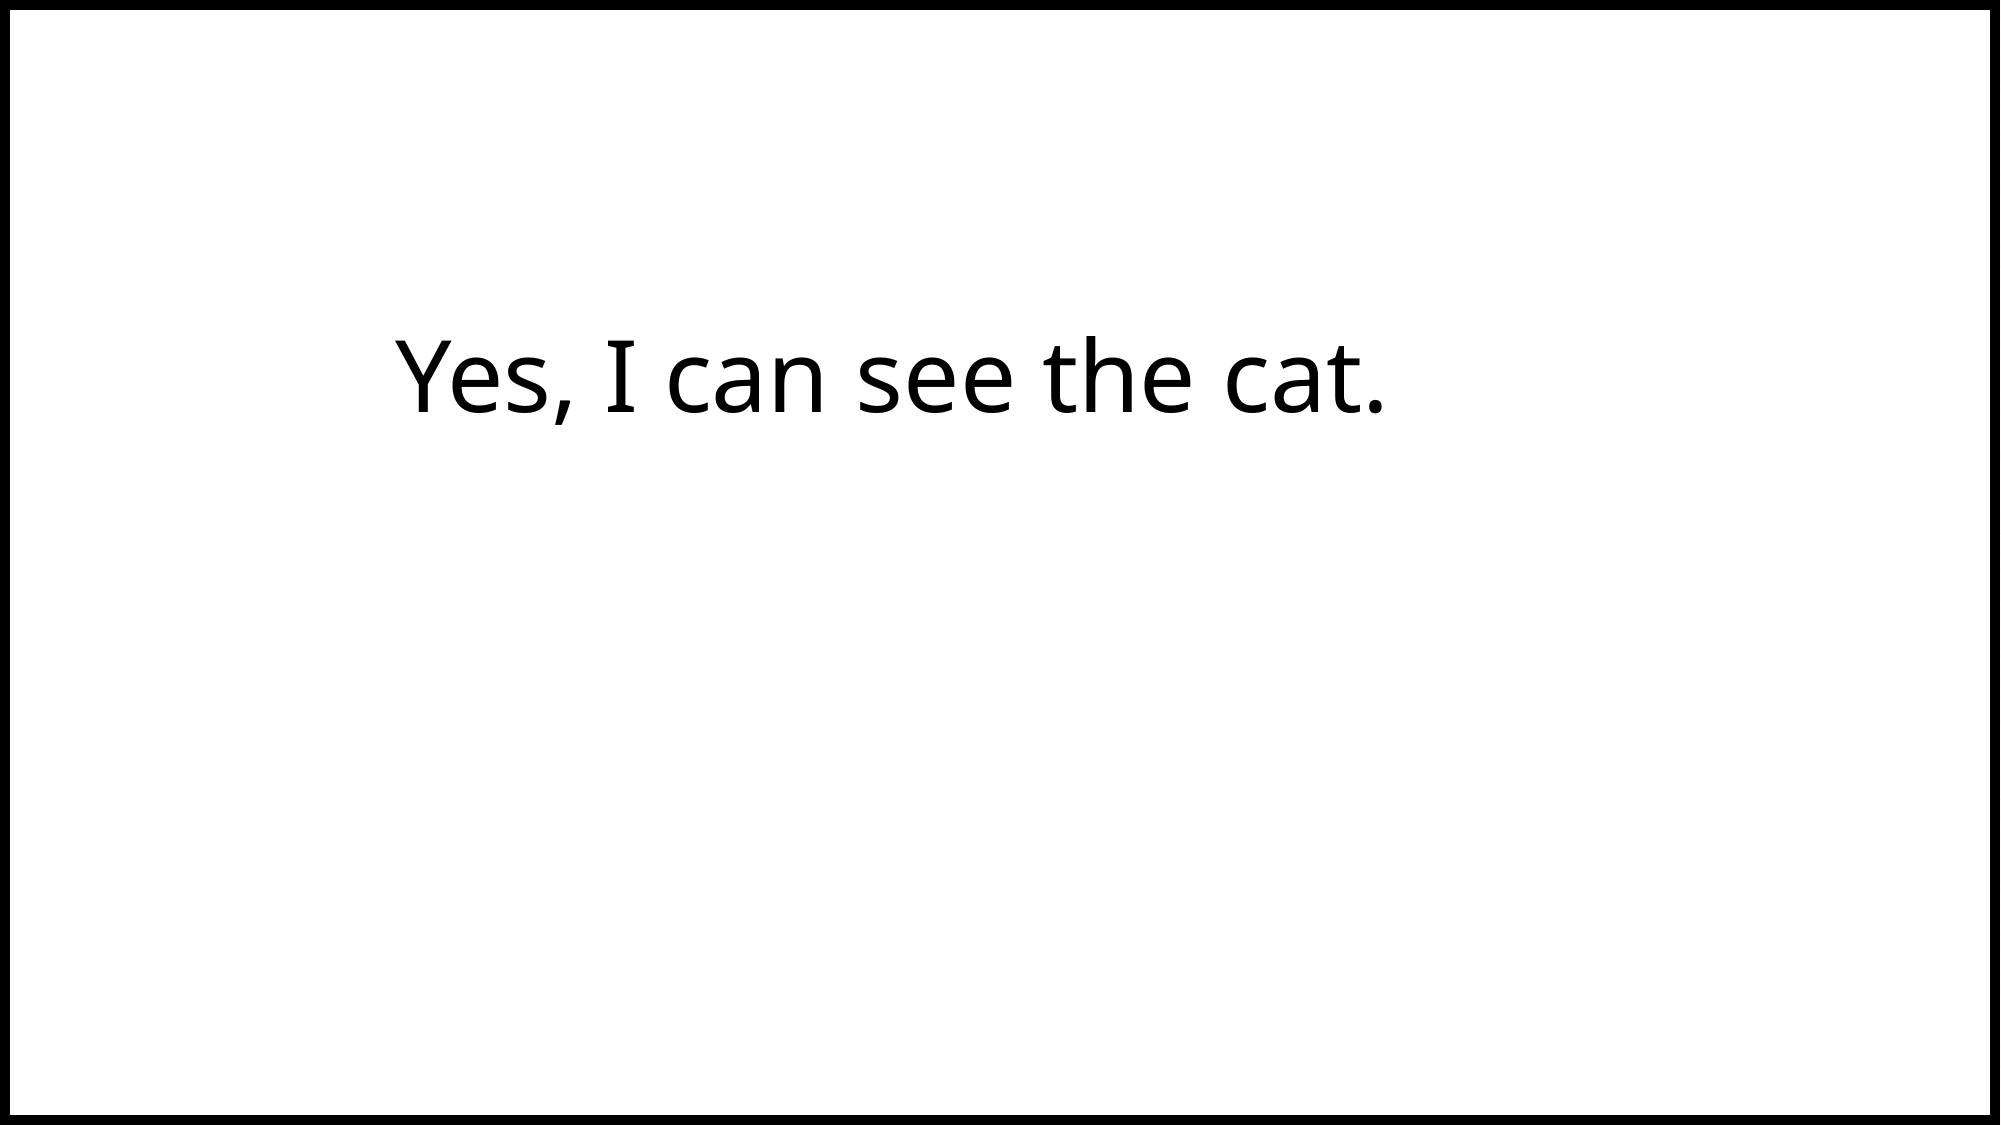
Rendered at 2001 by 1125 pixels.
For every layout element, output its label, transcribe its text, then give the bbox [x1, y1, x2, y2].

text_box [0, 0, 2000, 1125]
text_box Yes, I can see the cat. [380, 304, 2000, 560]
